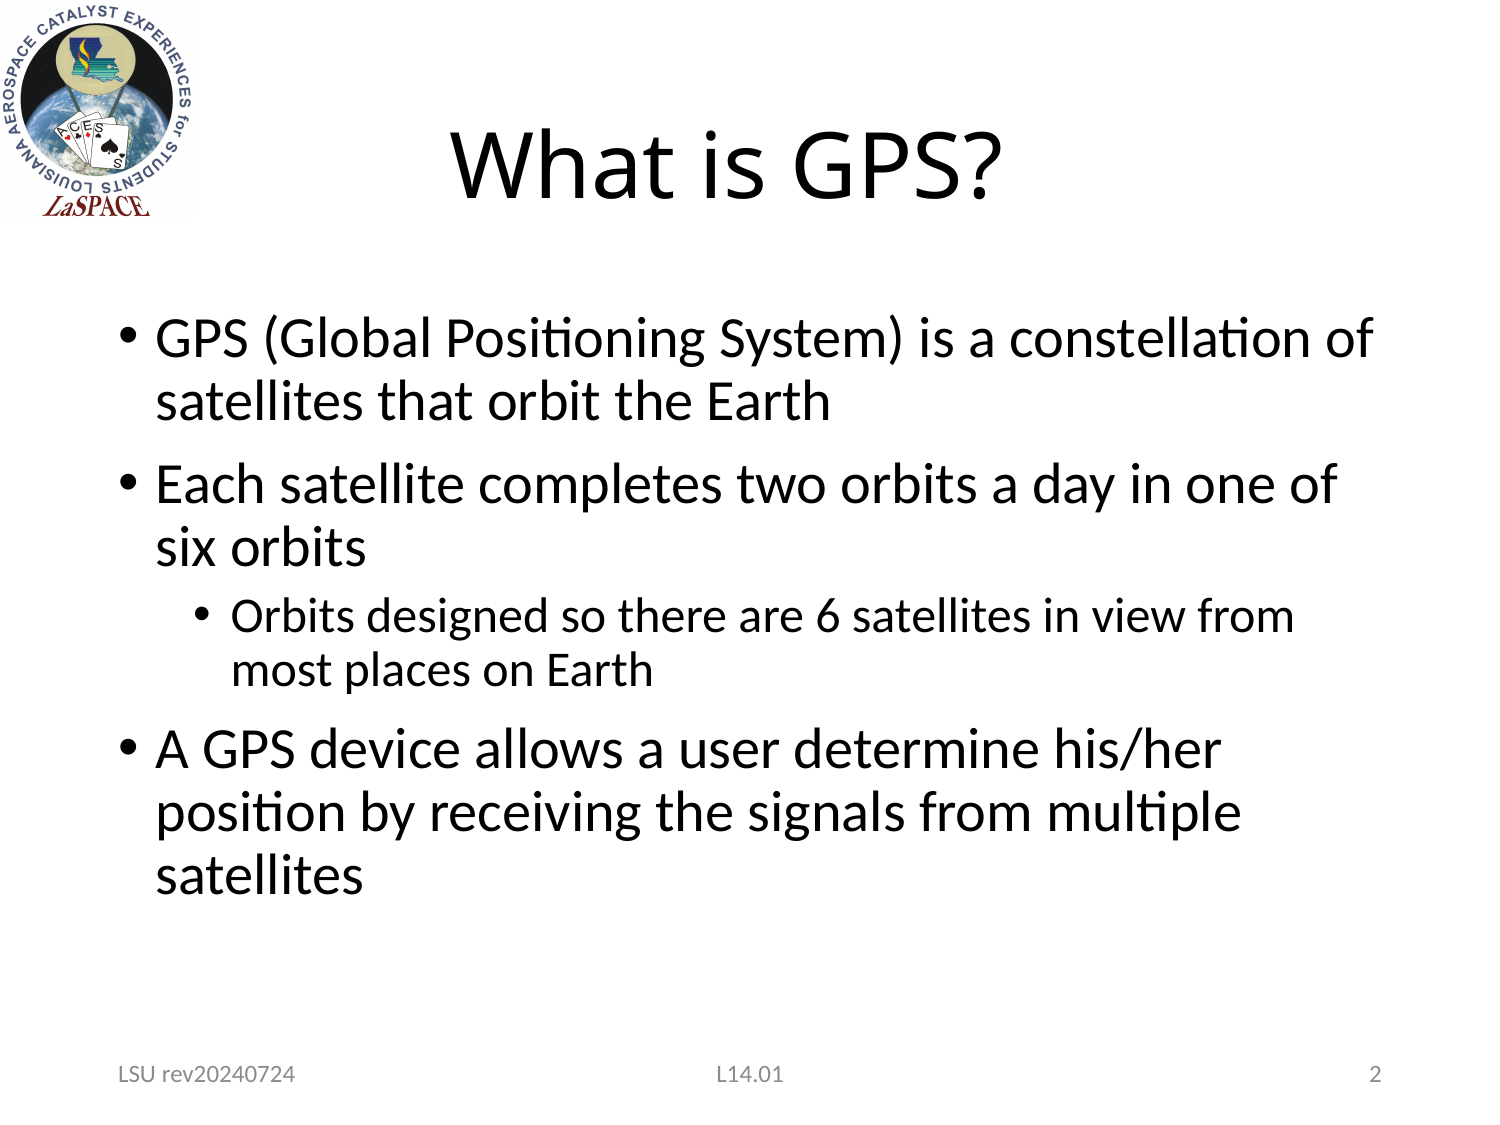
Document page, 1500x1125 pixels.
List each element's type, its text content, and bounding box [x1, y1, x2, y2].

title What is GPS? [223, 59, 1229, 278]
list GPS (Global Positioning System) is a constellation of satellites that orbit the Earth Each satellite completes two orbits a day in one of six orbits Orbits designed so there are 6 satellites in view from most places on Earth A GPS device allows a user determine his/her position by receiving the signals from multiple satellites [103, 299, 1397, 1014]
slide_number 2 [1059, 1042, 1397, 1103]
footer L14.01 [496, 1042, 1004, 1103]
picture [0, 0, 194, 218]
slide_number LSU rev20240724 [103, 1042, 441, 1103]
